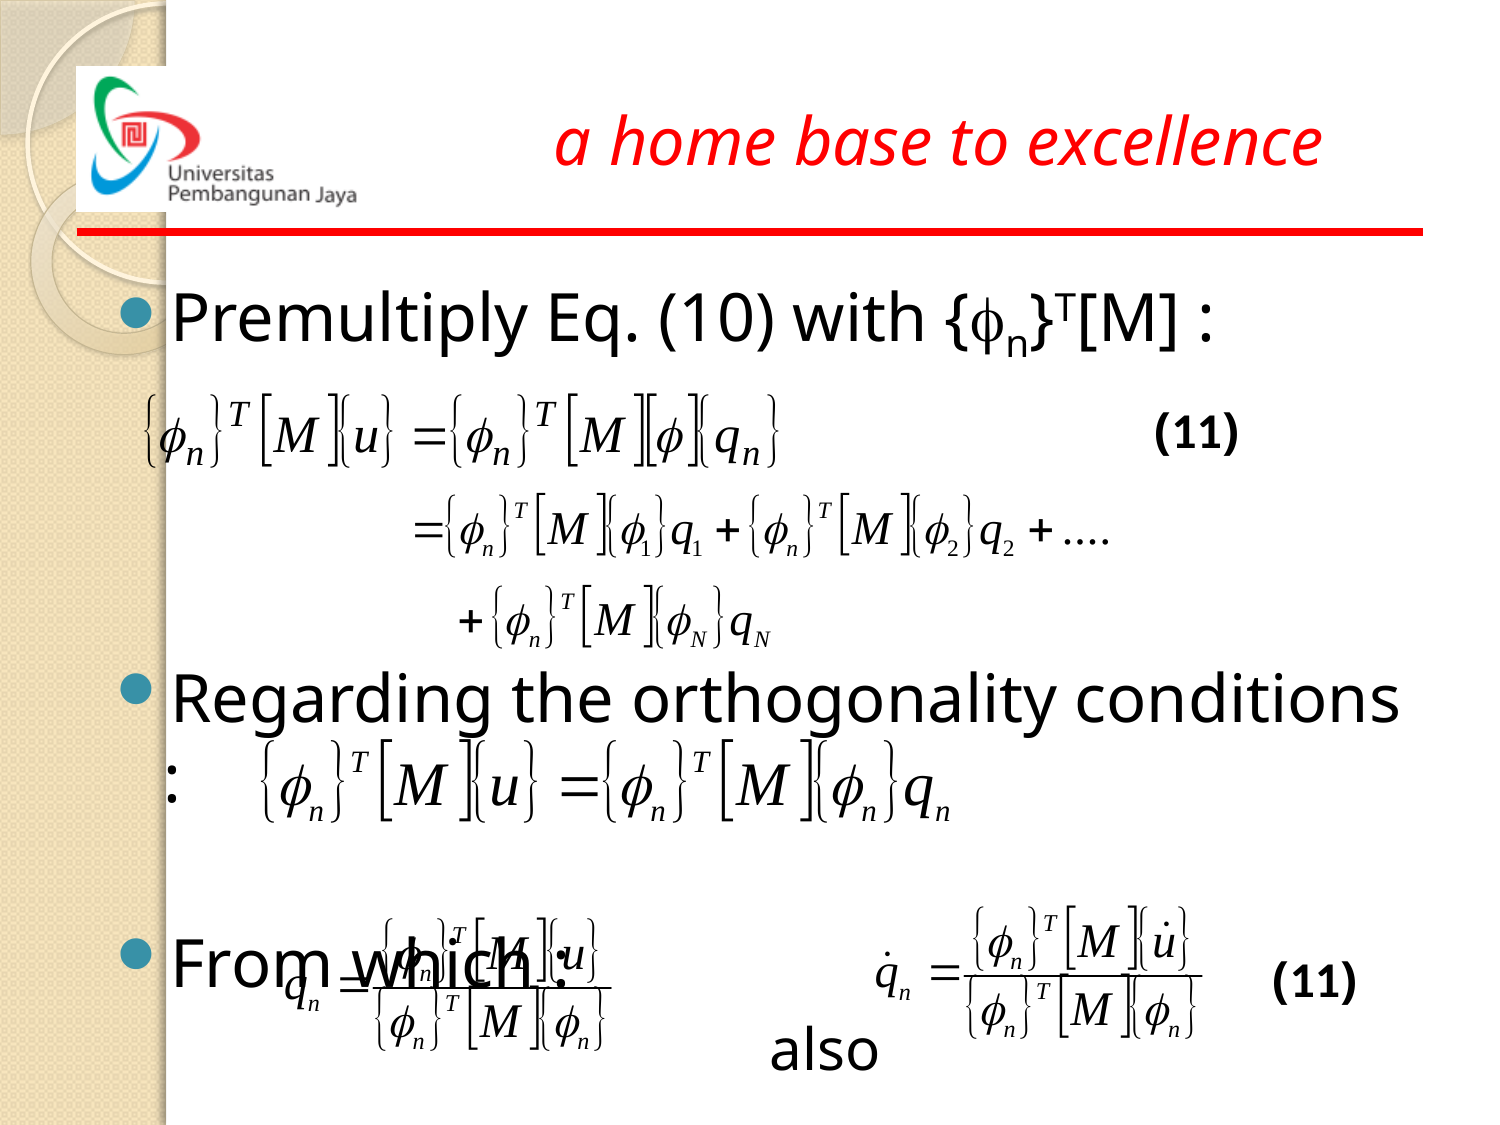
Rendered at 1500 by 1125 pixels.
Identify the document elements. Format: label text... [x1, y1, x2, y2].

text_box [403, 491, 1114, 657]
text_box (11) [1257, 940, 1400, 1016]
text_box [868, 904, 1211, 1047]
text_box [253, 739, 963, 833]
picture [76, 66, 366, 212]
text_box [135, 383, 793, 479]
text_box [277, 916, 620, 1059]
text_box (11) [1139, 390, 1282, 466]
list Premultiply Eq. (10) with {fn}T[M] : Regarding the orthogonality conditions : From which : also [88, 267, 1424, 1059]
